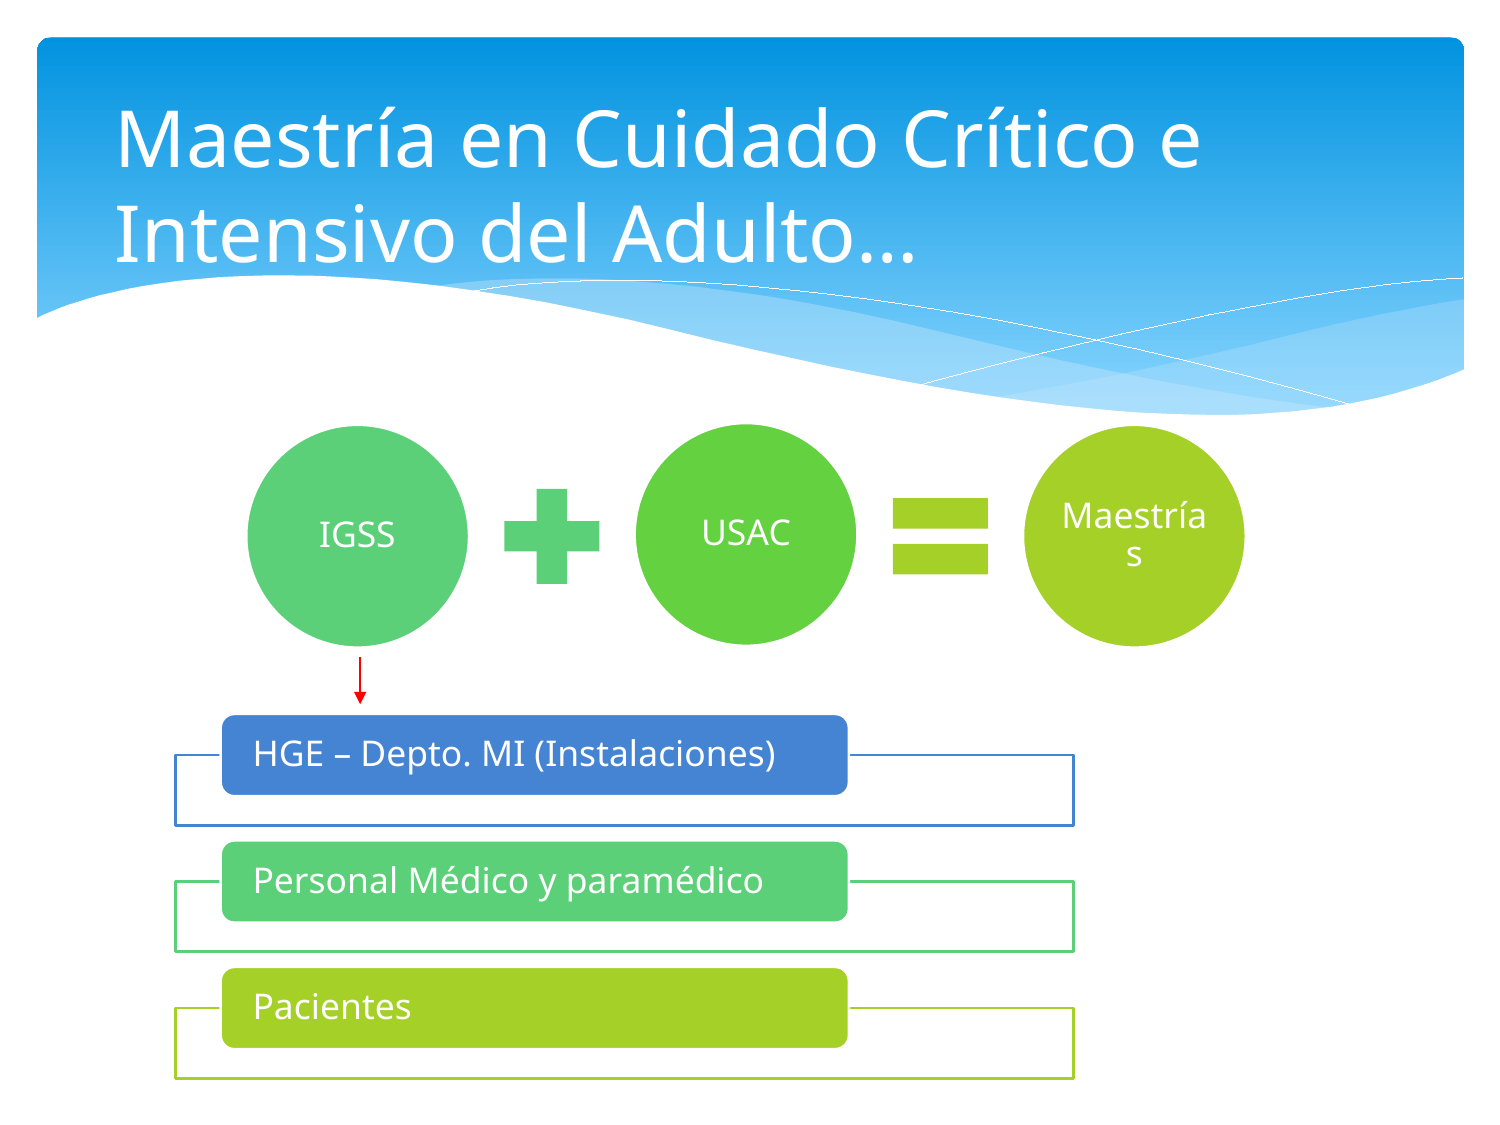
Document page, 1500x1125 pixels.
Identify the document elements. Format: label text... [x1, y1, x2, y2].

text_box Maestría en Cuidado Crítico e Intensivo del Adulto… [99, 80, 1450, 286]
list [175, 709, 1074, 1083]
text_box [245, 202, 1247, 870]
